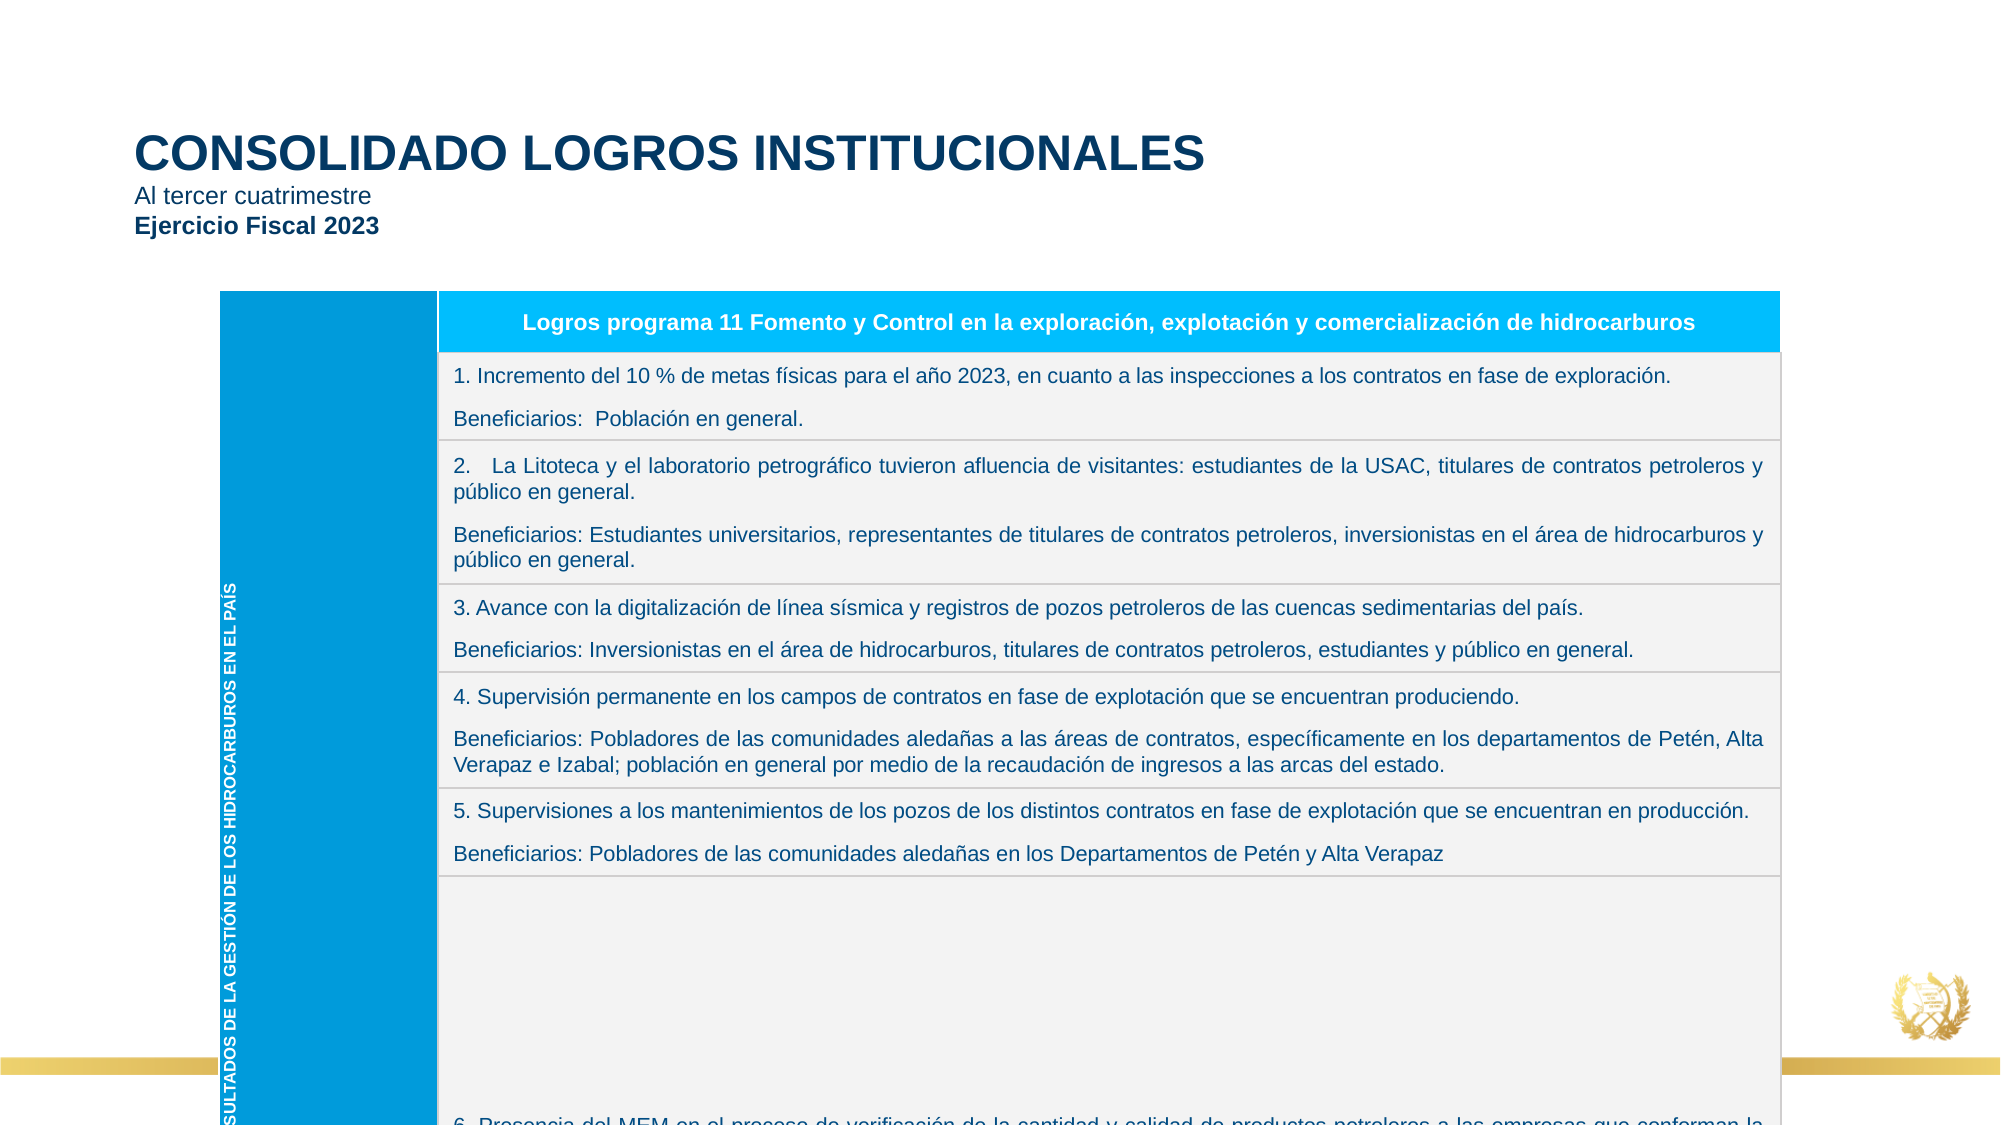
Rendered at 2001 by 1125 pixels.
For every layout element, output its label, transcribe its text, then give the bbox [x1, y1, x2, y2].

table_cell 4. Supervisión permanente en los campos de contratos en fase de explotación que se encuentran produciendo. Beneficiarios: Pobladores de las comunidades aledañas a las áreas de contratos, específicamente en los departamentos de Petén, Alta Verapaz e Izabal; población en general por medio de la recaudación de ingresos a las arcas del estado. [439, 673, 1780, 787]
table_header RESULTADOS DE LA GESTIÓN DE LOS HIDROCARBUROS EN EL PAÍS [220, 291, 437, 1125]
text_box CONSOLIDADO LOGROS INSTITUCIONALES Al tercer cuatrimestre Ejercicio Fiscal 2023 [119, 112, 1334, 248]
table_cell 3. Avance con la digitalización de línea sísmica y registros de pozos petroleros de las cuencas sedimentarias del país. Beneficiarios: Inversionistas en el área de hidrocarburos, titulares de contratos petroleros, estudiantes y público en general. [439, 585, 1780, 671]
picture [0, 0, 2001, 1125]
table_cell 5. Supervisiones a los mantenimientos de los pozos de los distintos contratos en fase de explotación que se encuentran en producción. Beneficiarios: Pobladores de las comunidades aledañas en los Departamentos de Petén y Alta Verapaz [439, 789, 1780, 875]
table_header Logros programa 11 Fomento y Control en la exploración, explotación y comercialización de hidrocarburos [439, 291, 1780, 352]
table_cell 6. Presencia del MEM en el proceso de verificación de la cantidad y calidad de productos petroleros a las empresas que conforman la cadena de comercialización de estos productos, con el fin de proteger los derechos de los consumidores. Beneficiarios: Población guatemalteca. [439, 877, 1780, 1125]
table_cell 2. La Litoteca y el laboratorio petrográfico tuvieron afluencia de visitantes: estudiantes de la USAC, titulares de contratos petroleros y público en general. Beneficiarios: Estudiantes universitarios, representantes de titulares de contratos petroleros, inversionistas en el área de hidrocarburos y público en general. [439, 441, 1780, 583]
table_cell 1. Incremento del 10 % de metas físicas para el año 2023, en cuanto a las inspecciones a los contratos en fase de exploración. Beneficiarios: Población en general. [439, 353, 1780, 439]
